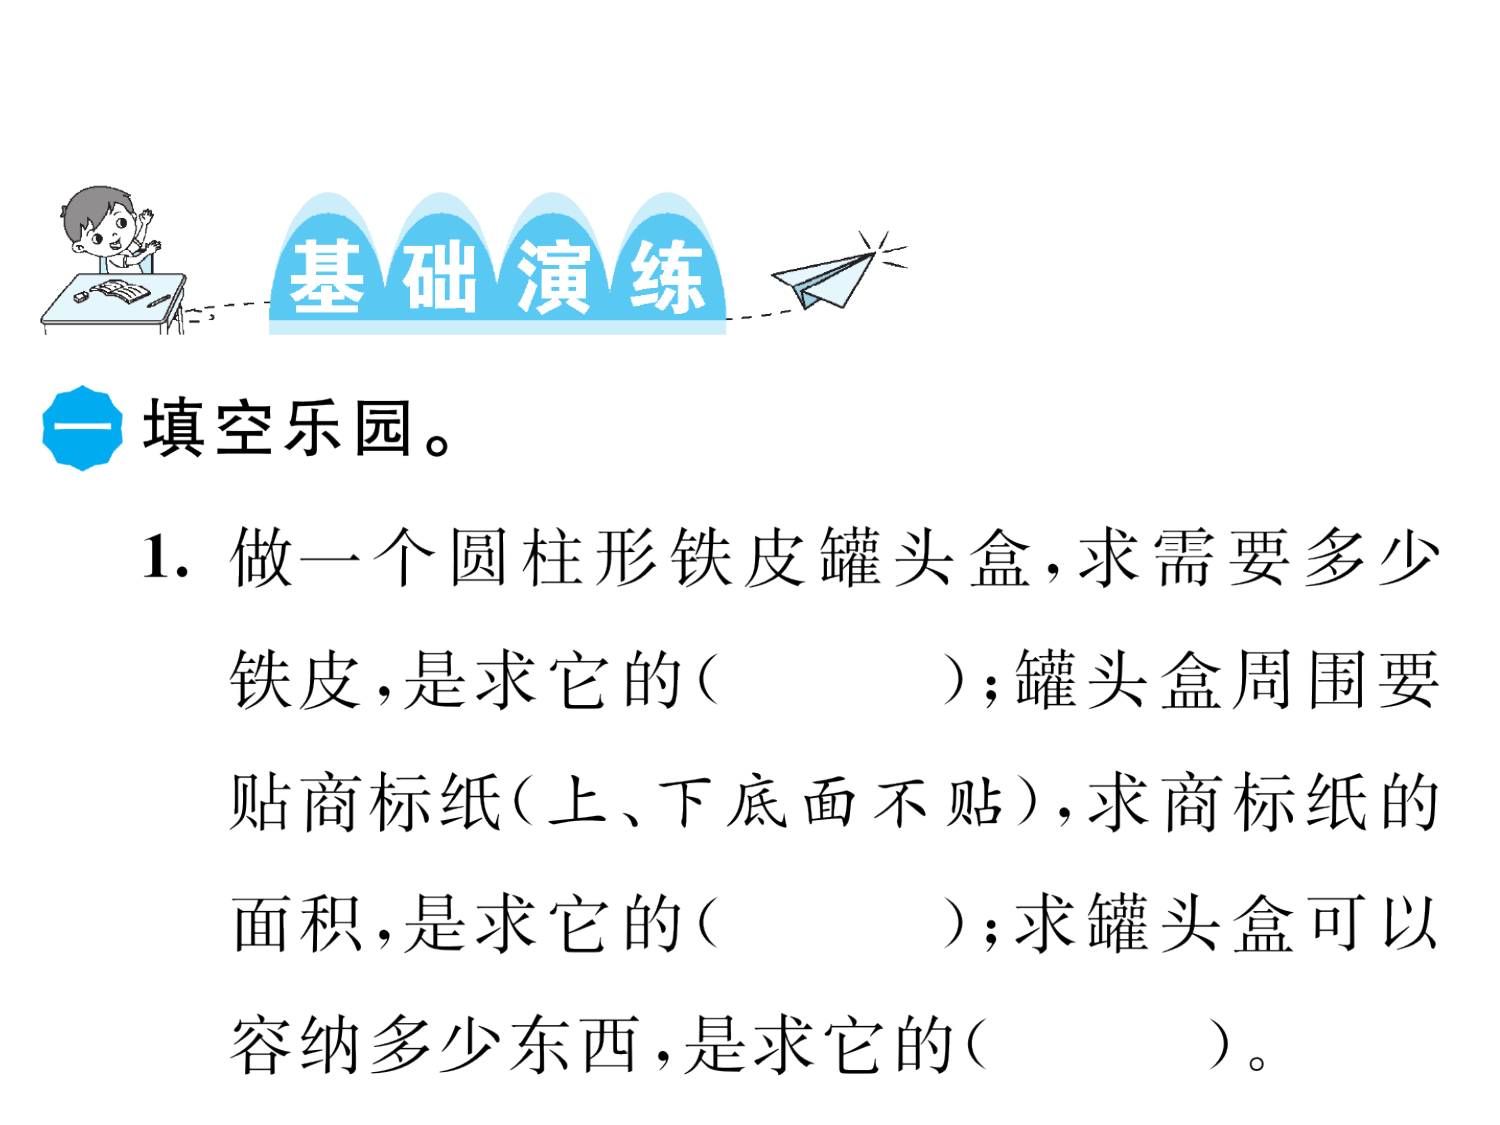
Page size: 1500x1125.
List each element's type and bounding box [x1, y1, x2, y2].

picture [35, 177, 1453, 1095]
